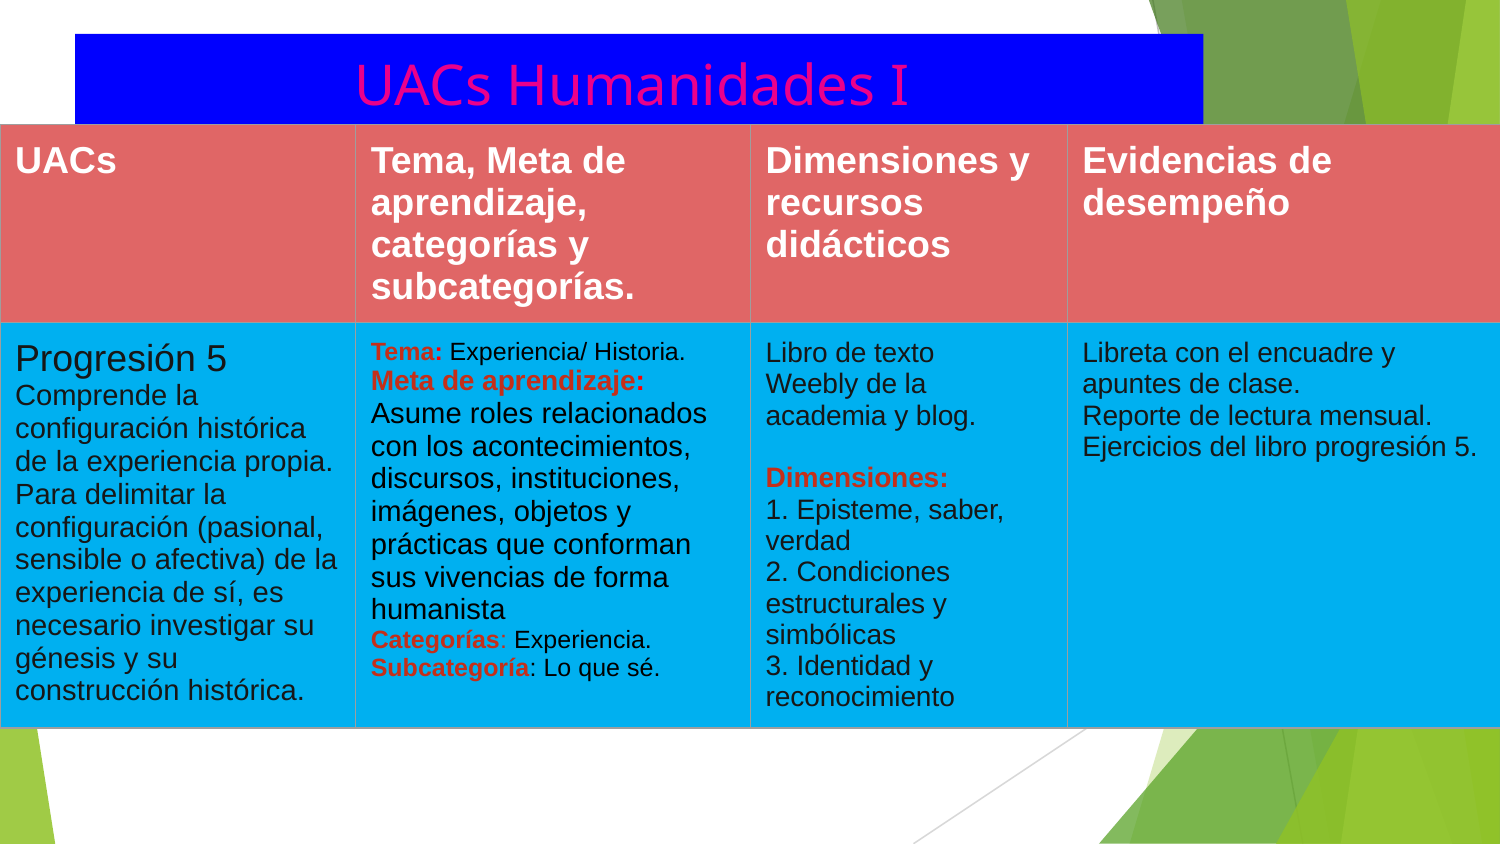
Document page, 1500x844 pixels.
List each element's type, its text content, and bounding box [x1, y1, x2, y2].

table_header UACs [1, 125, 355, 322]
title UACs Humanidades I [75, 33, 1204, 124]
table_cell Libro de texto Weebly de la academia y blog. Dimensiones: 1. Episteme, saber, verdad 2. Condiciones estructurales y simbólicas 3. Identidad y reconocimiento [751, 323, 1067, 727]
list [0, 729, 1500, 844]
table_header Tema, Meta de aprendizaje, categorías y subcategorías. [356, 125, 750, 322]
table_cell Tema: Experiencia/ Historia. Meta de aprendizaje: Asume roles relacionados con los acontecimientos, discursos, instituciones, imágenes, objetos y prácticas que conforman sus vivencias de forma humanista Categorías: Experiencia. Subcategoría: Lo que sé. [356, 323, 750, 727]
table_header Evidencias de desempeño [1068, 125, 1500, 322]
table_cell Libreta con el encuadre y apuntes de clase. Reporte de lectura mensual. Ejercicios del libro progresión 5. [1068, 323, 1500, 727]
table_cell Progresión 5 Comprende la configuración histórica de la experiencia propia. Para delimitar la configuración (pasional, sensible o afectiva) de la experiencia de sí, es necesario investigar su génesis y su construcción histórica. [1, 323, 355, 727]
table_header Dimensiones y recursos didácticos [751, 125, 1067, 322]
